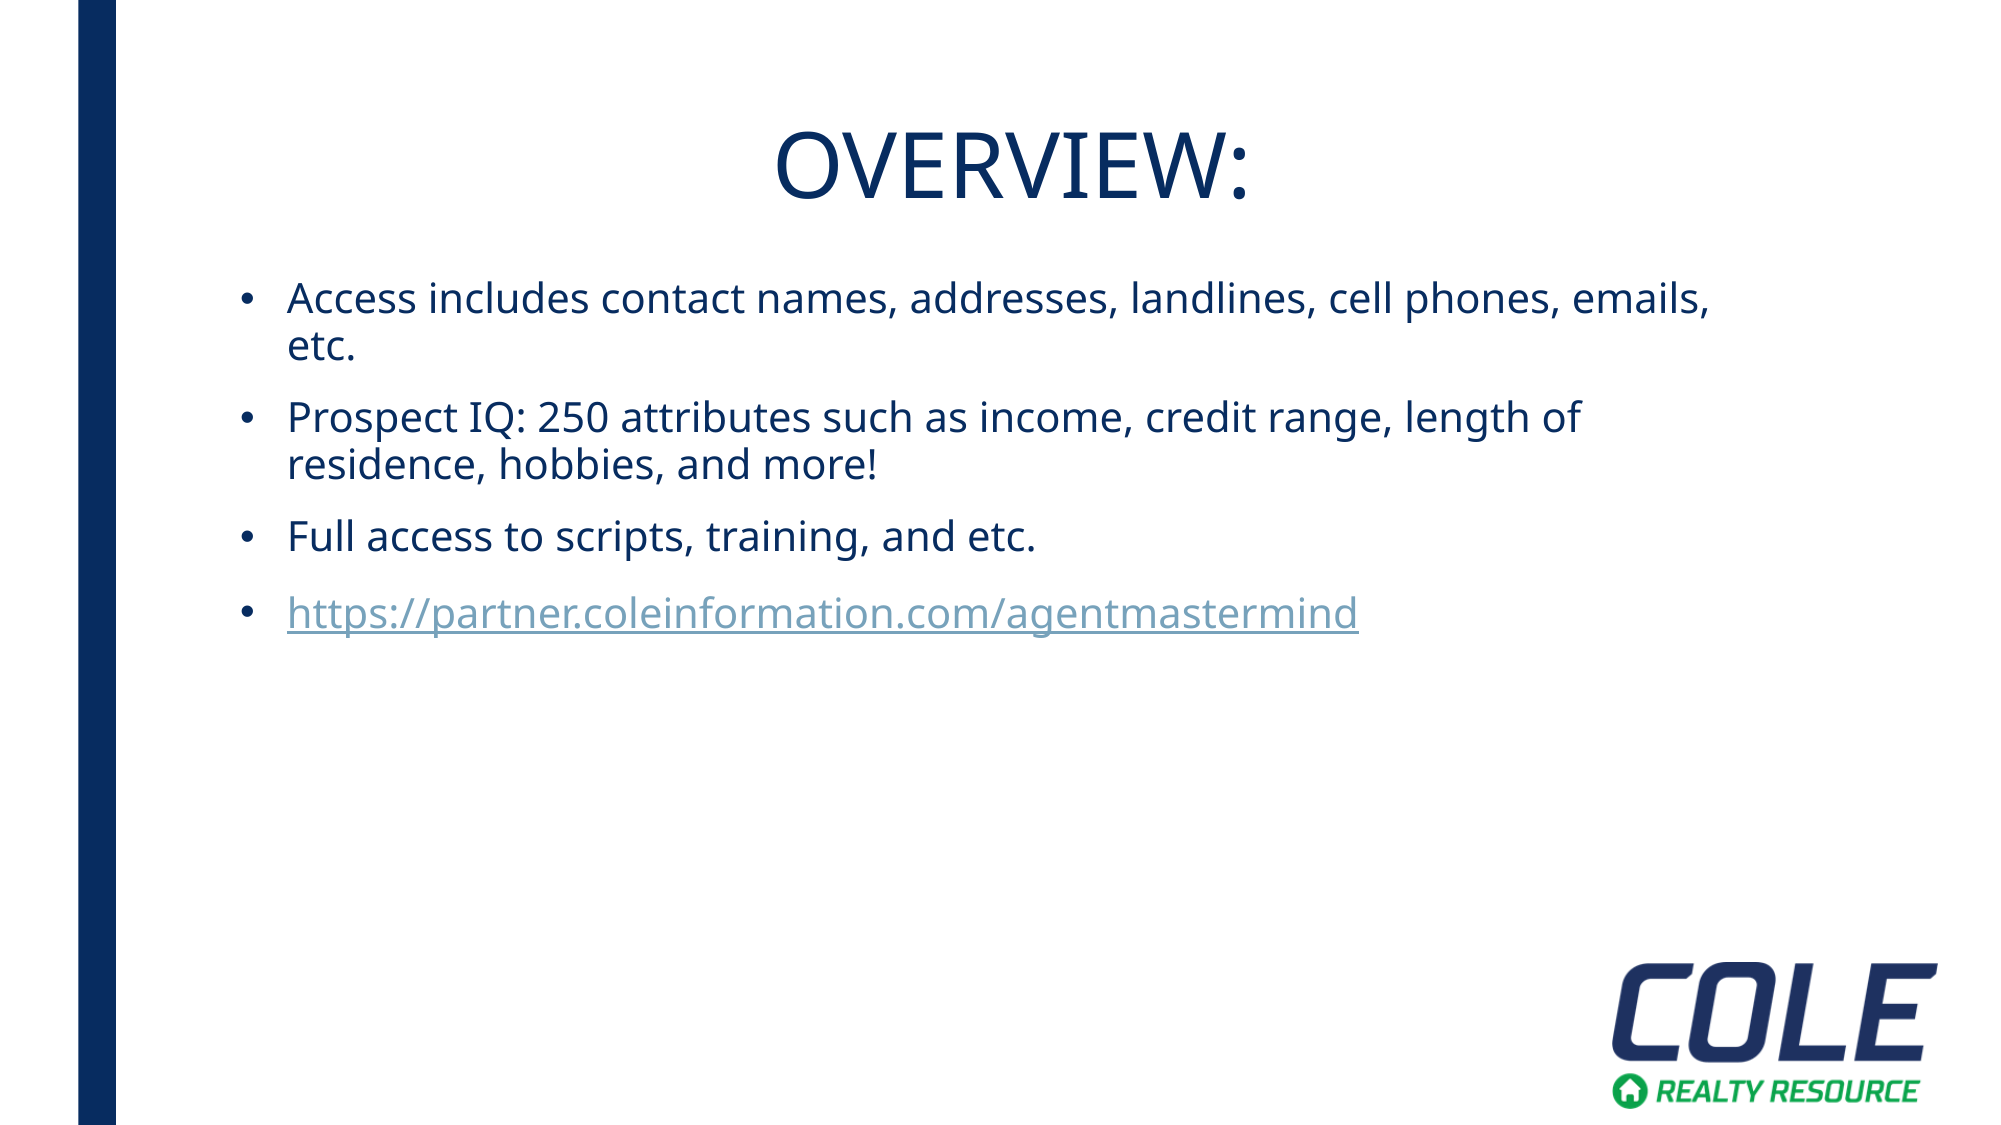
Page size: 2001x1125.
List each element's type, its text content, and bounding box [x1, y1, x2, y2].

list Access includes contact names, addresses, landlines, cell phones, emails, etc. Prospect IQ: 250 attributes such as income, credit range, length of residence, hobbies, and more! Full access to scripts, training, and etc. https://partner.coleinformation.com/agentmastermind [225, 268, 1800, 857]
title OVERVIEW: [225, 112, 1800, 268]
picture [1612, 962, 1938, 1109]
